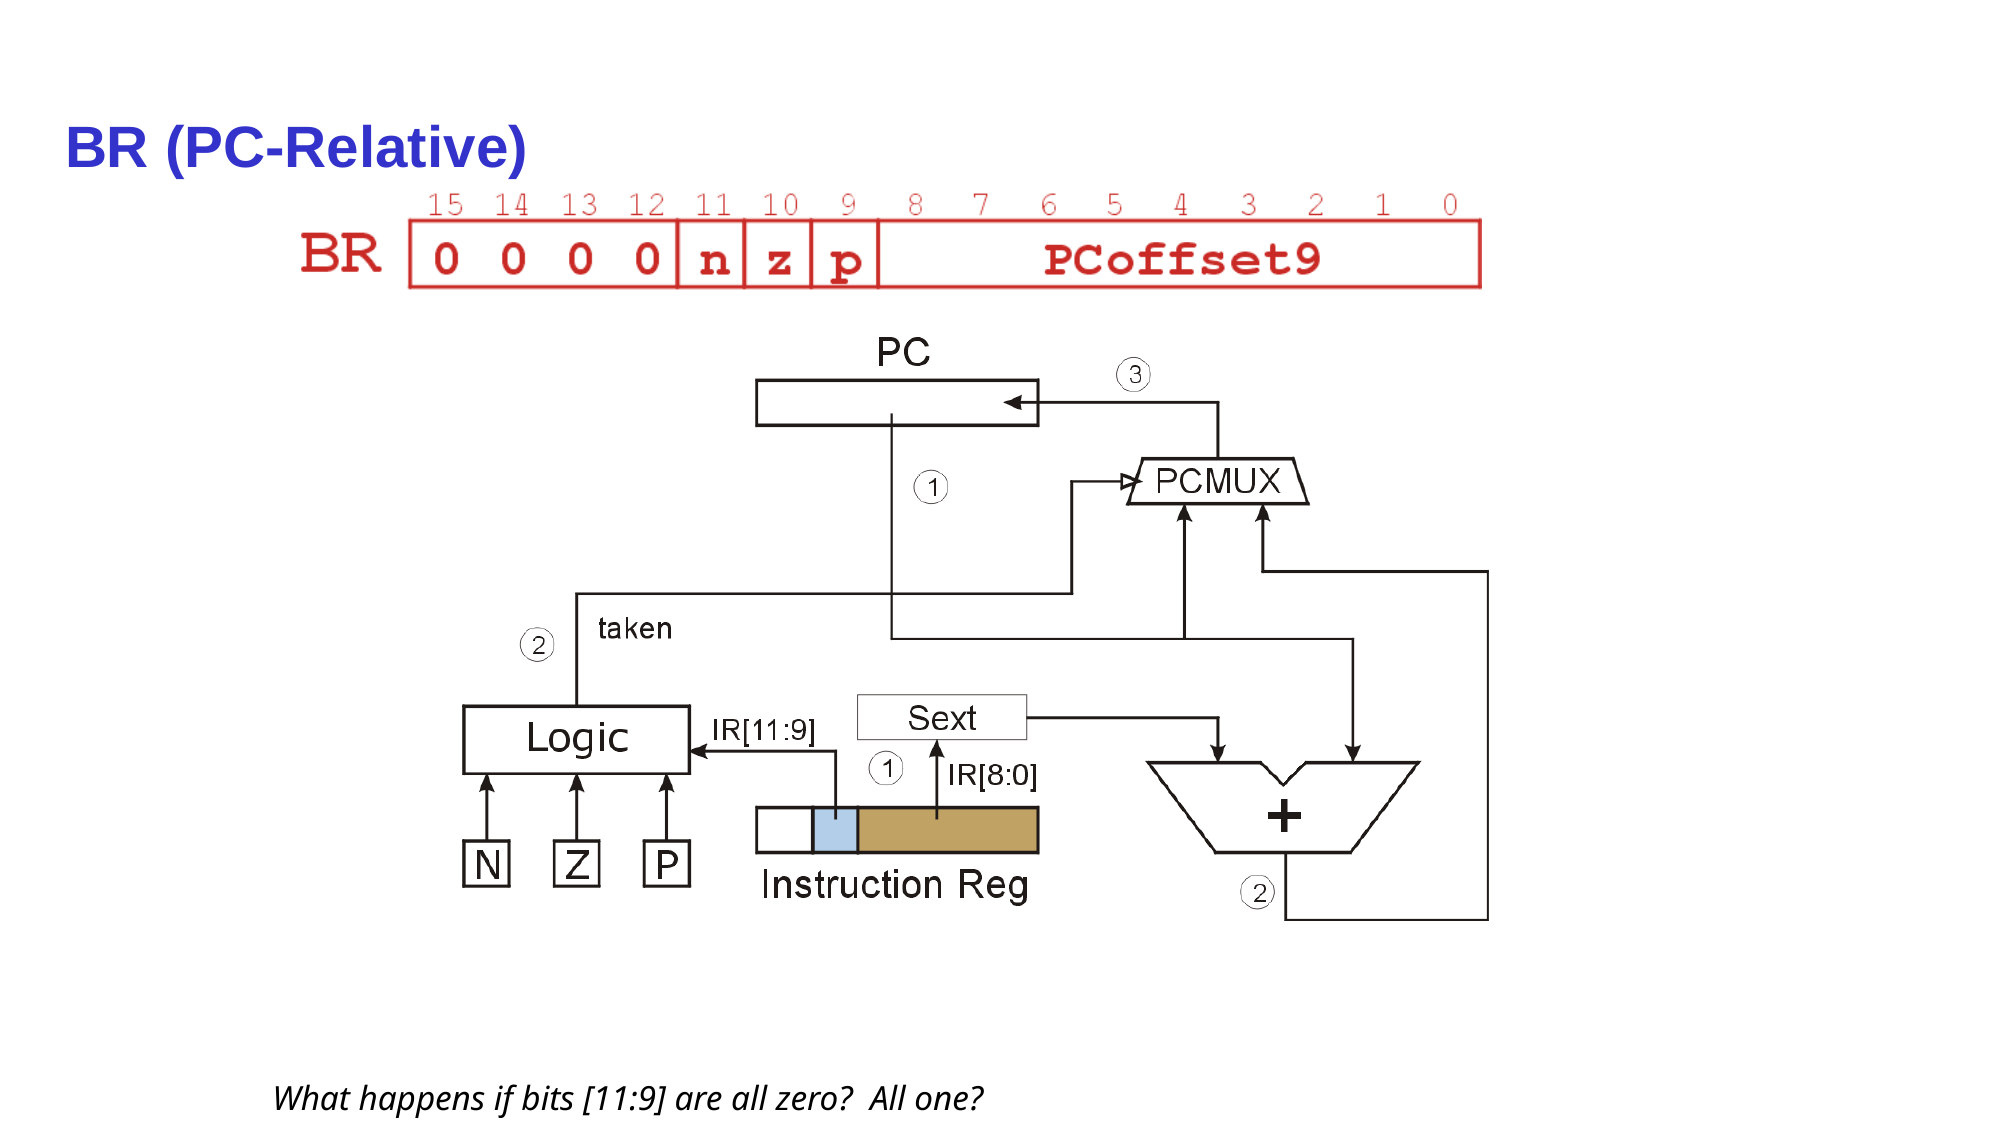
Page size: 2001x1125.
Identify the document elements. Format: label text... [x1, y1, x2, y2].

picture [462, 337, 1489, 922]
picture [299, 187, 1482, 299]
title BR (PC-Relative) [50, 99, 1950, 188]
text_box What happens if bits [11:9] are all zero? All one? [257, 1069, 1000, 1125]
